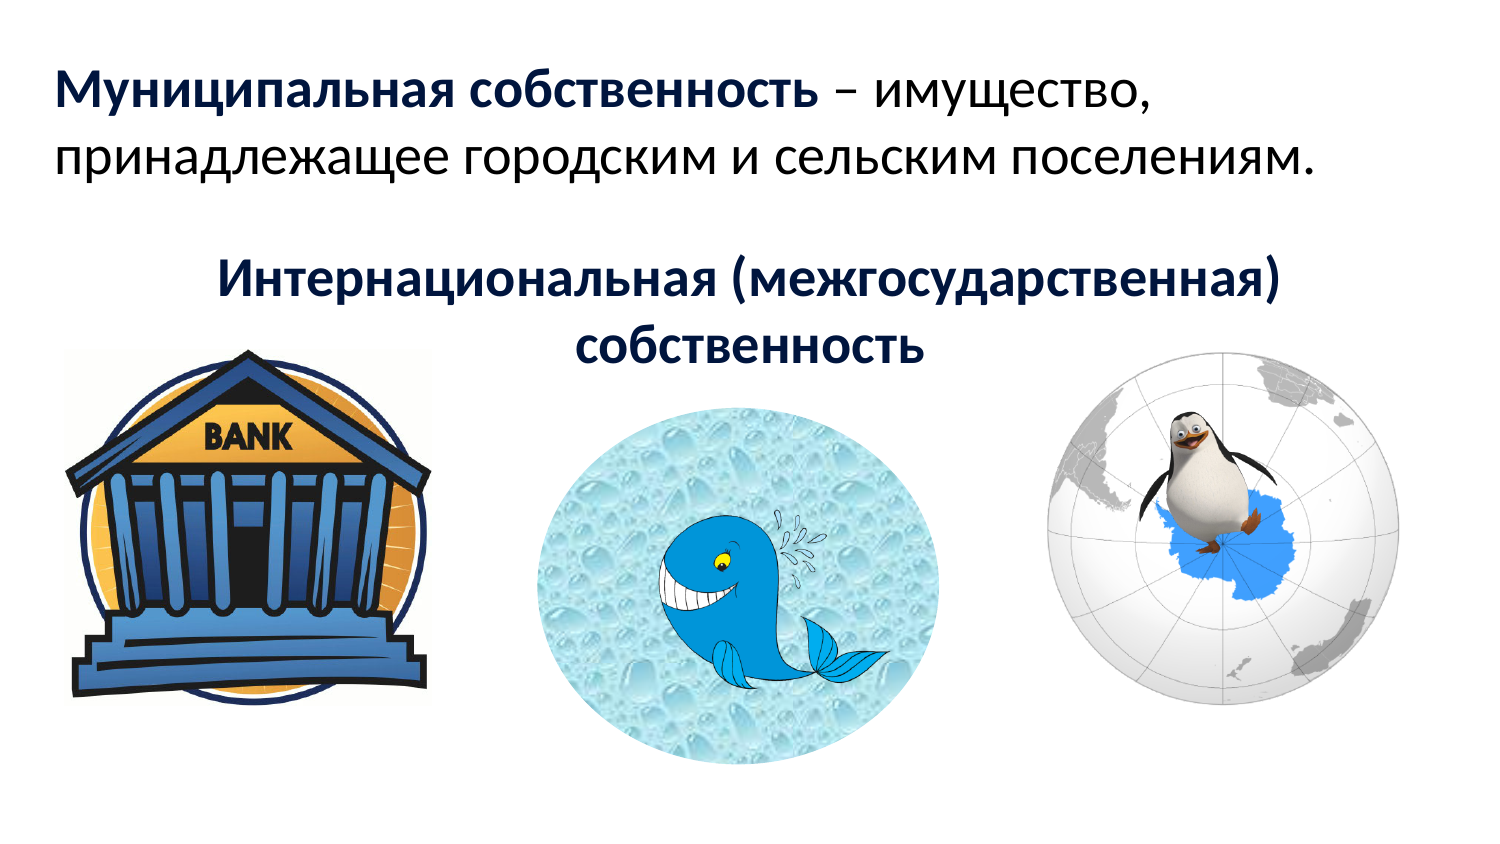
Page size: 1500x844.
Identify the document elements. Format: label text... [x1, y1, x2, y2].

picture [64, 349, 432, 706]
picture [655, 506, 893, 692]
text_box [535, 405, 942, 767]
text_box Муниципальная собственность – имущество, принадлежащее городским и сельским поселениям. [39, 43, 1458, 194]
picture [1045, 350, 1400, 706]
text_box Интернациональная (межгосударственная) собственность [41, 232, 1459, 383]
